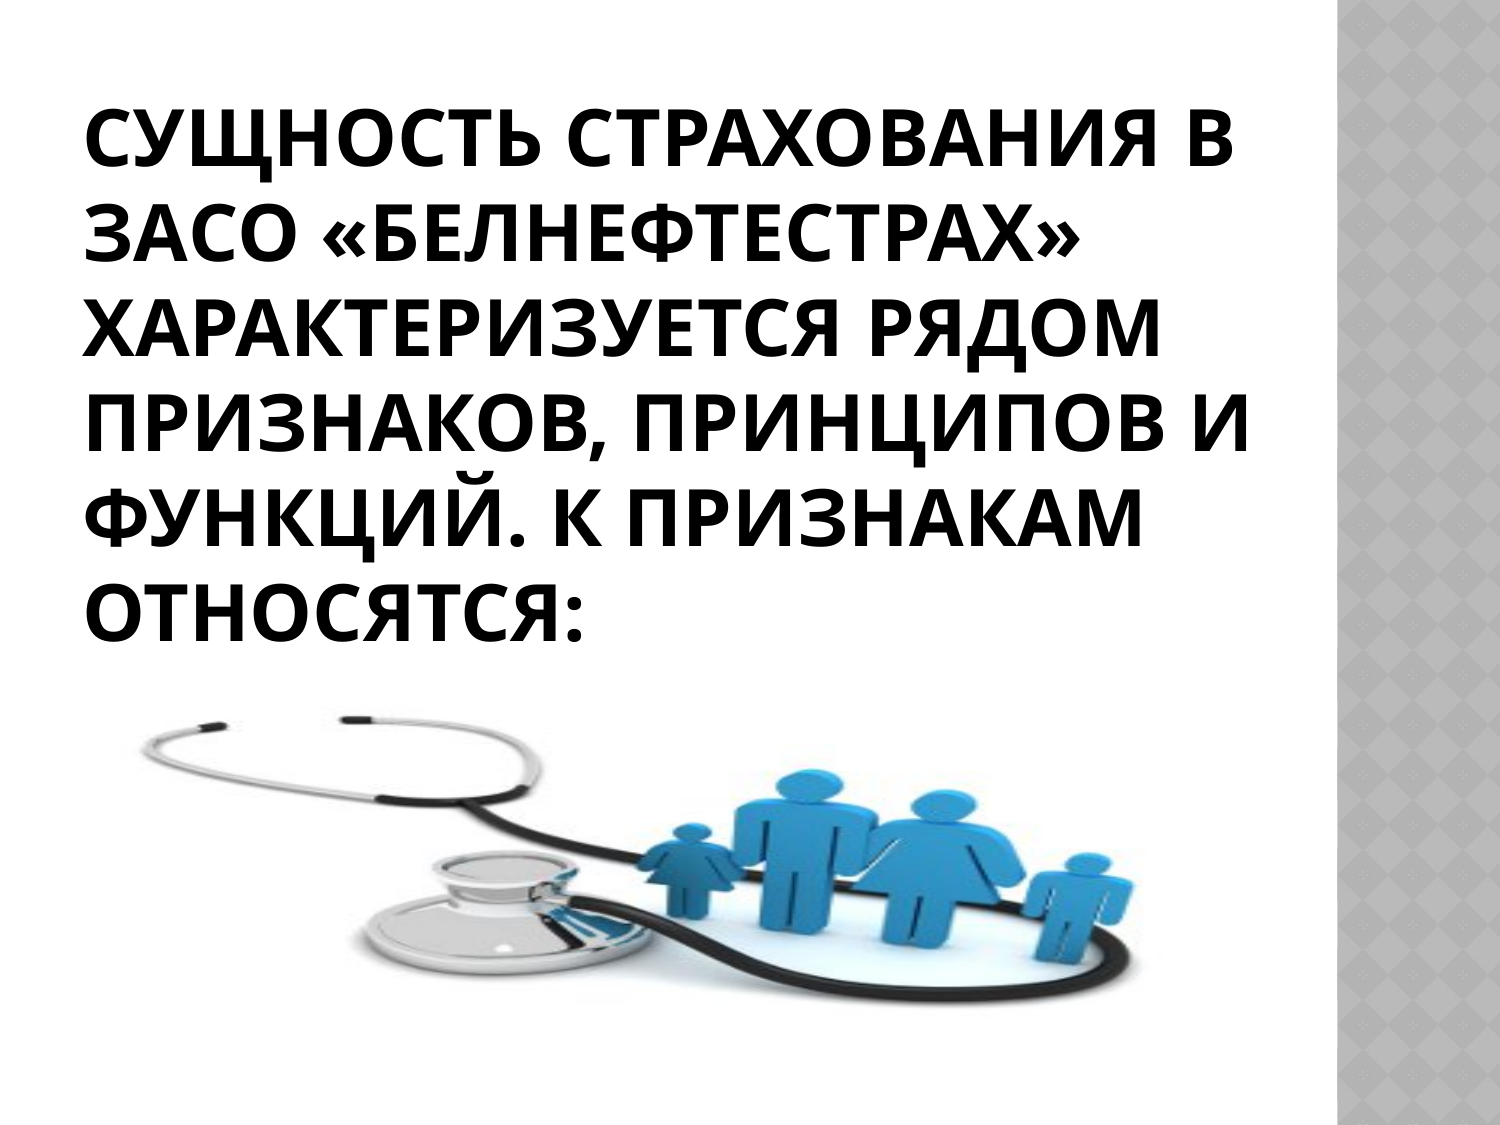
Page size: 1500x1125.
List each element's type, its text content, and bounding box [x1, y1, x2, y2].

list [64, 668, 1188, 1095]
title Сущность страхования в ЗАСО «Белнефтестрах» характеризуется рядом признаков, принципов и функций. К признакам относятся: [75, 52, 1263, 657]
